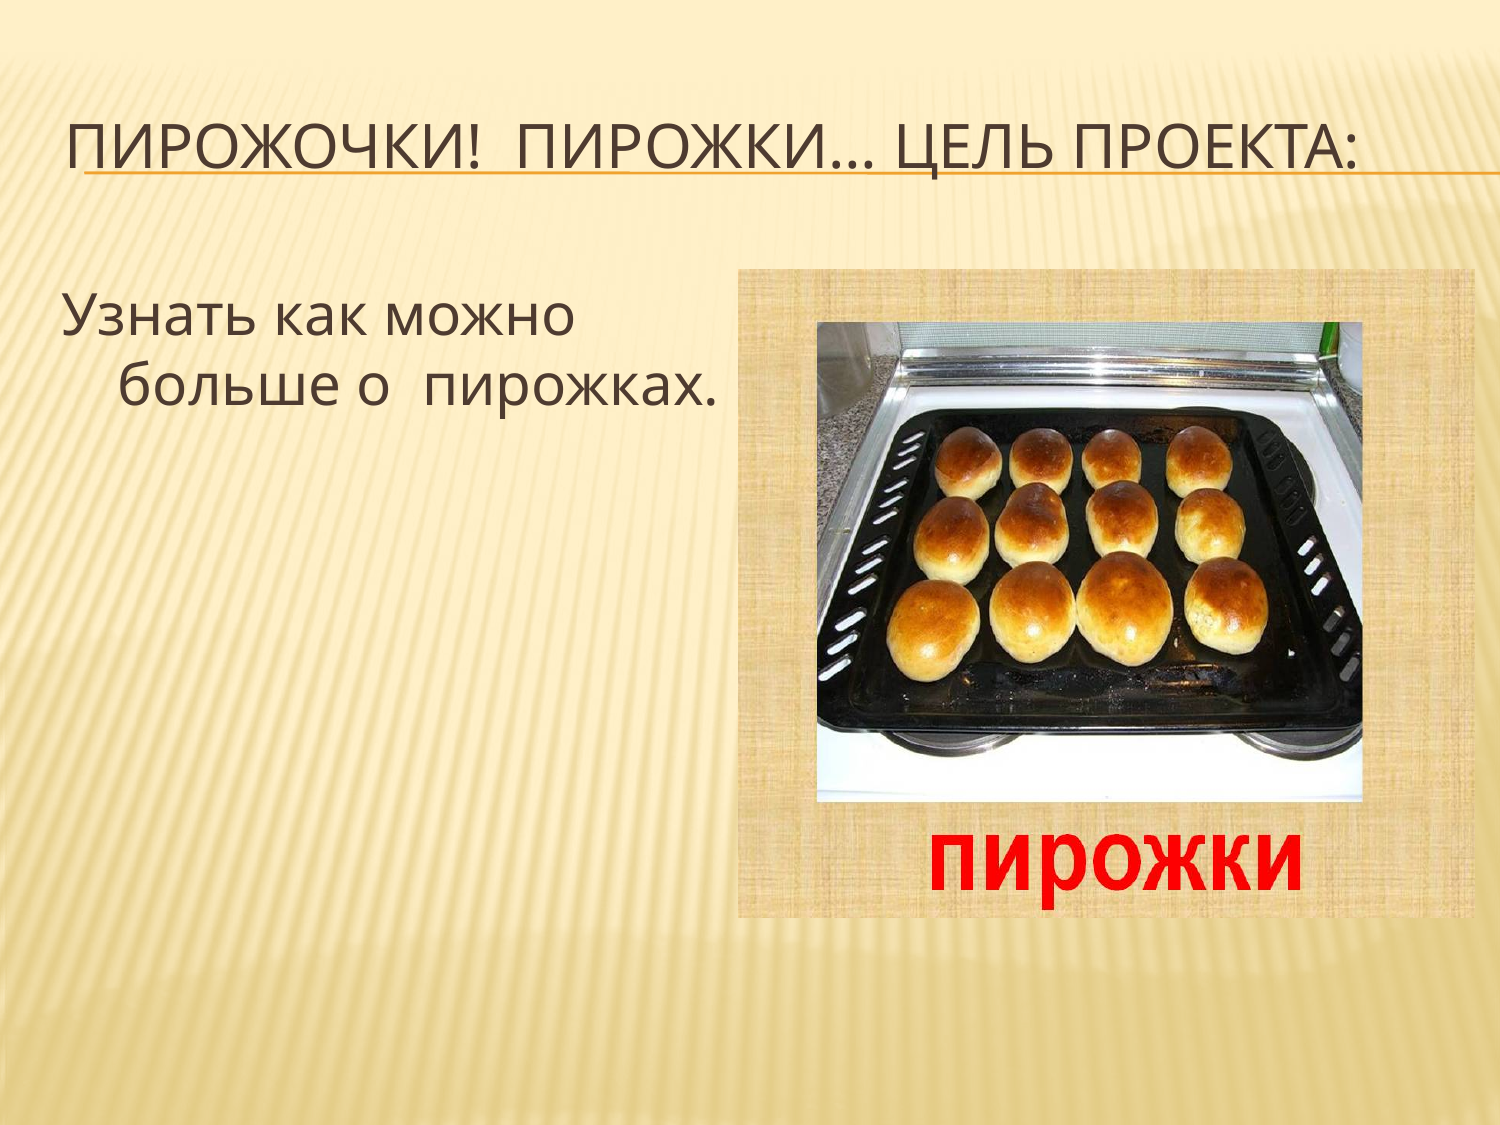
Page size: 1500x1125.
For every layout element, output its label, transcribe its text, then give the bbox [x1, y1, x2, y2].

title Пирожочки! Пирожки… Цель проекта: [49, 75, 1475, 213]
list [737, 269, 1476, 918]
list Узнать как можно больше о пирожках. [46, 269, 735, 1045]
